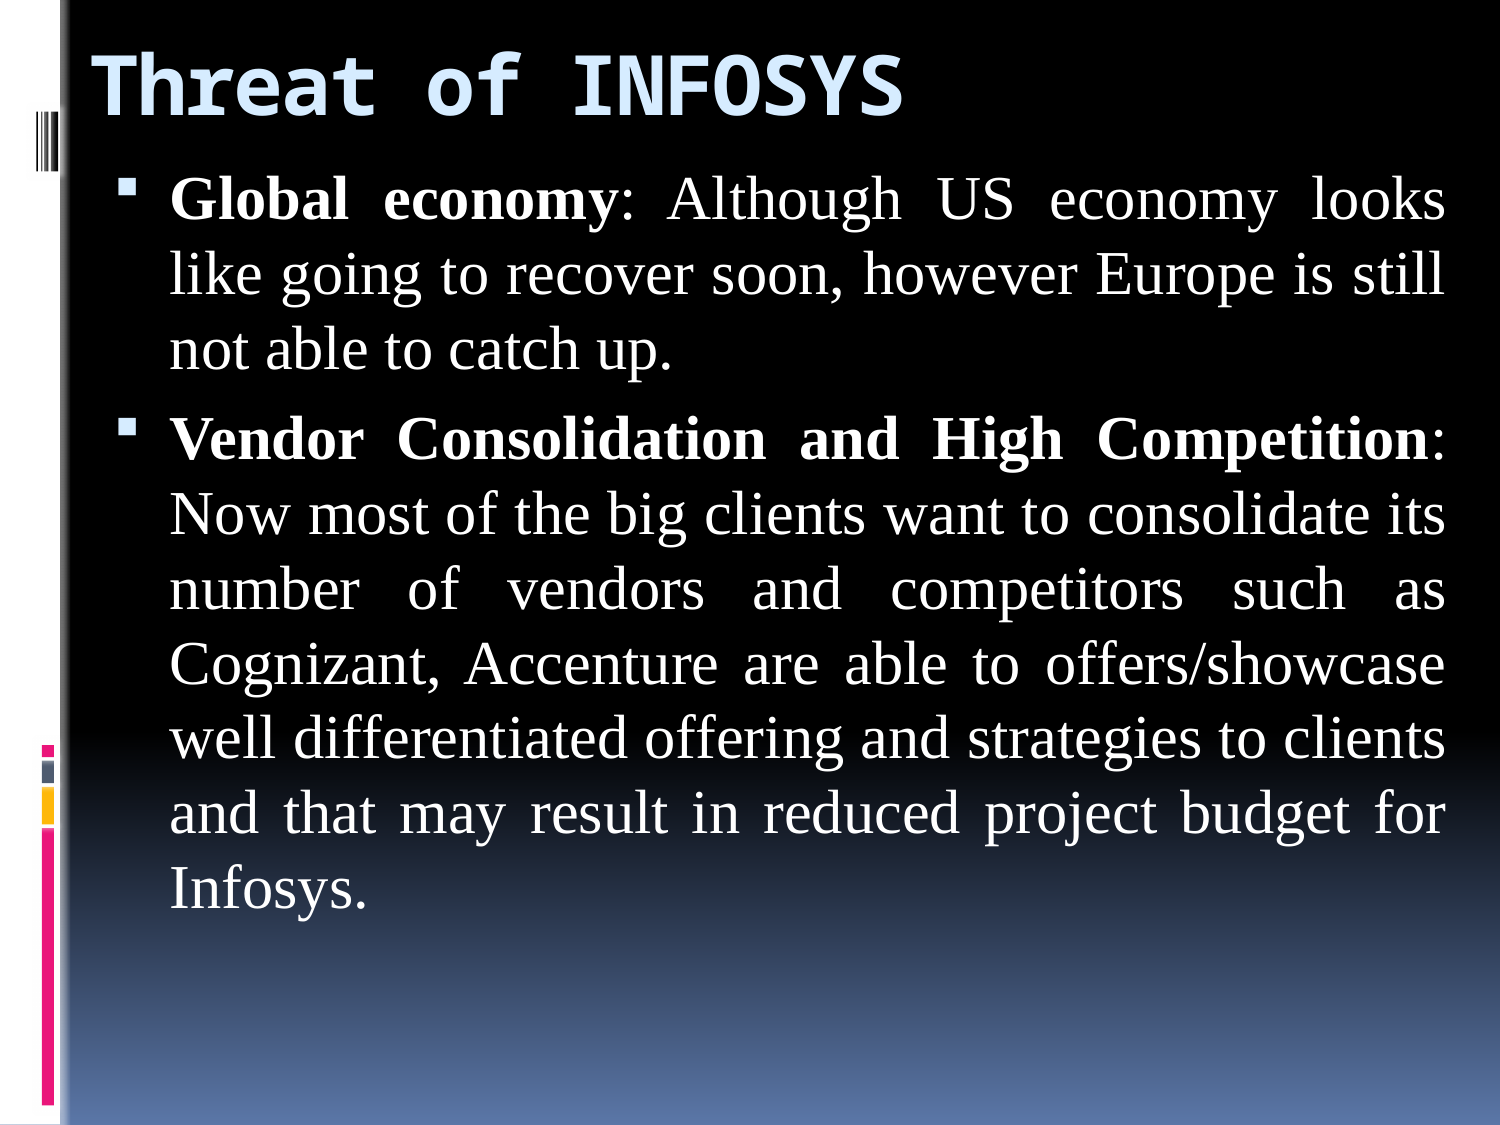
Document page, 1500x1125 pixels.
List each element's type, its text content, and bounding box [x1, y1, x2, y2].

list Global economy: Although US economy looks like going to recover soon, however Europe is still not able to catch up. Vendor Consolidation and High Competition: Now most of the big clients want to consolidate its number of vendors and competitors such as Cognizant, Accenture are able to offers/showcase well differentiated offering and strategies to clients and that may result in reduced project budget for Infosys. [87, 149, 1463, 1075]
title Threat of INFOSYS [75, 24, 1475, 150]
